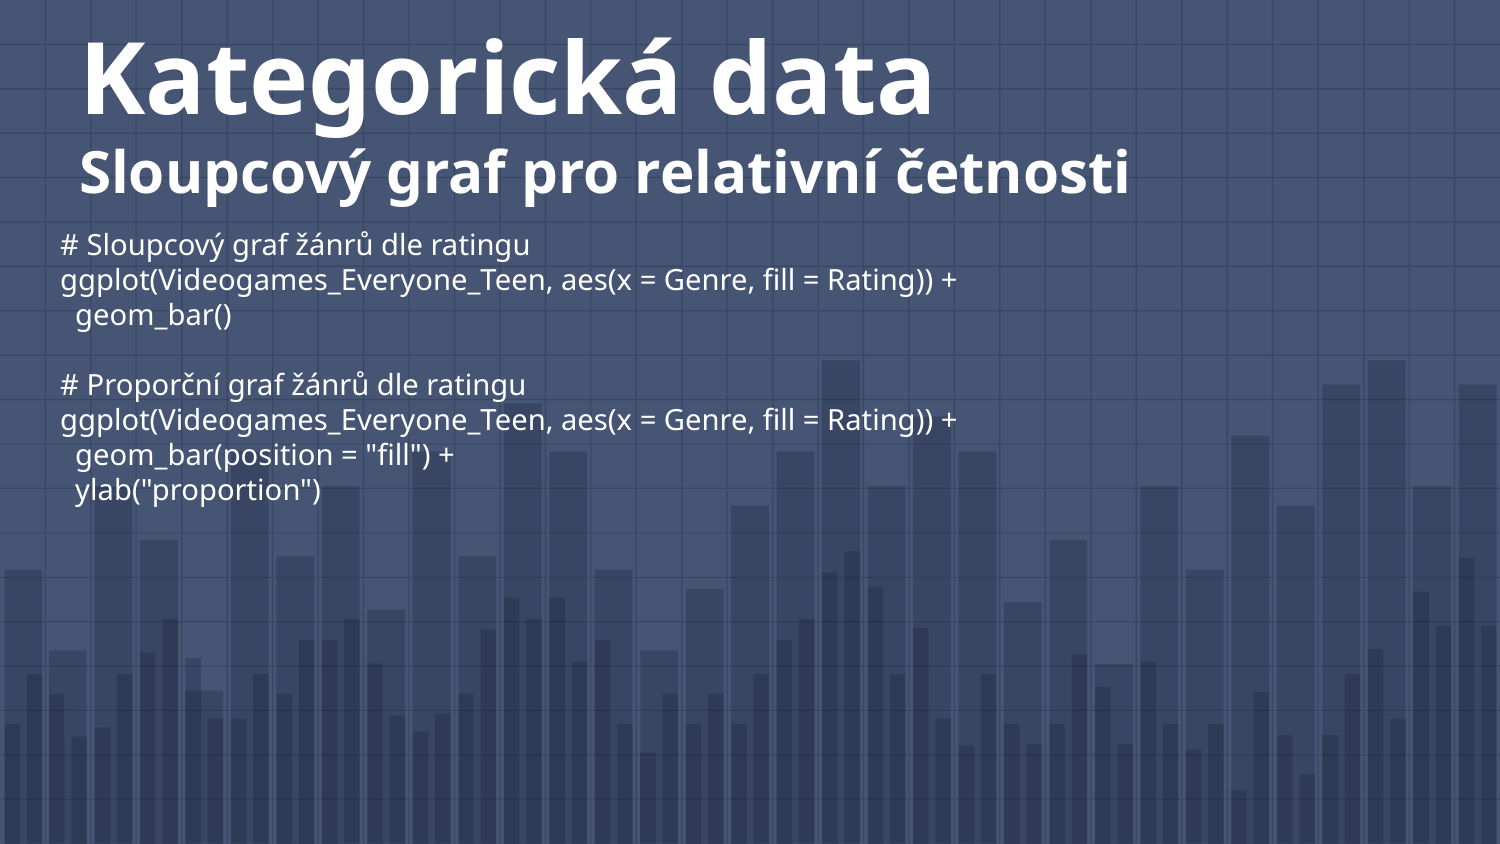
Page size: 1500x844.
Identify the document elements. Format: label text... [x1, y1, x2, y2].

title Kategorická data Sloupcový graf pro relativní četnosti [64, 0, 1340, 211]
subtitle # Sloupcový graf žánrů dle ratingu ggplot(Videogames_Everyone_Teen, aes(x = Genre, fill = Rating)) + geom_bar() # Proporční graf žánrů dle ratingu ggplot(Videogames_Everyone_Teen, aes(x = Genre, fill = Rating)) + geom_bar(position = "fill") + ylab("proportion") [45, 211, 1379, 794]
